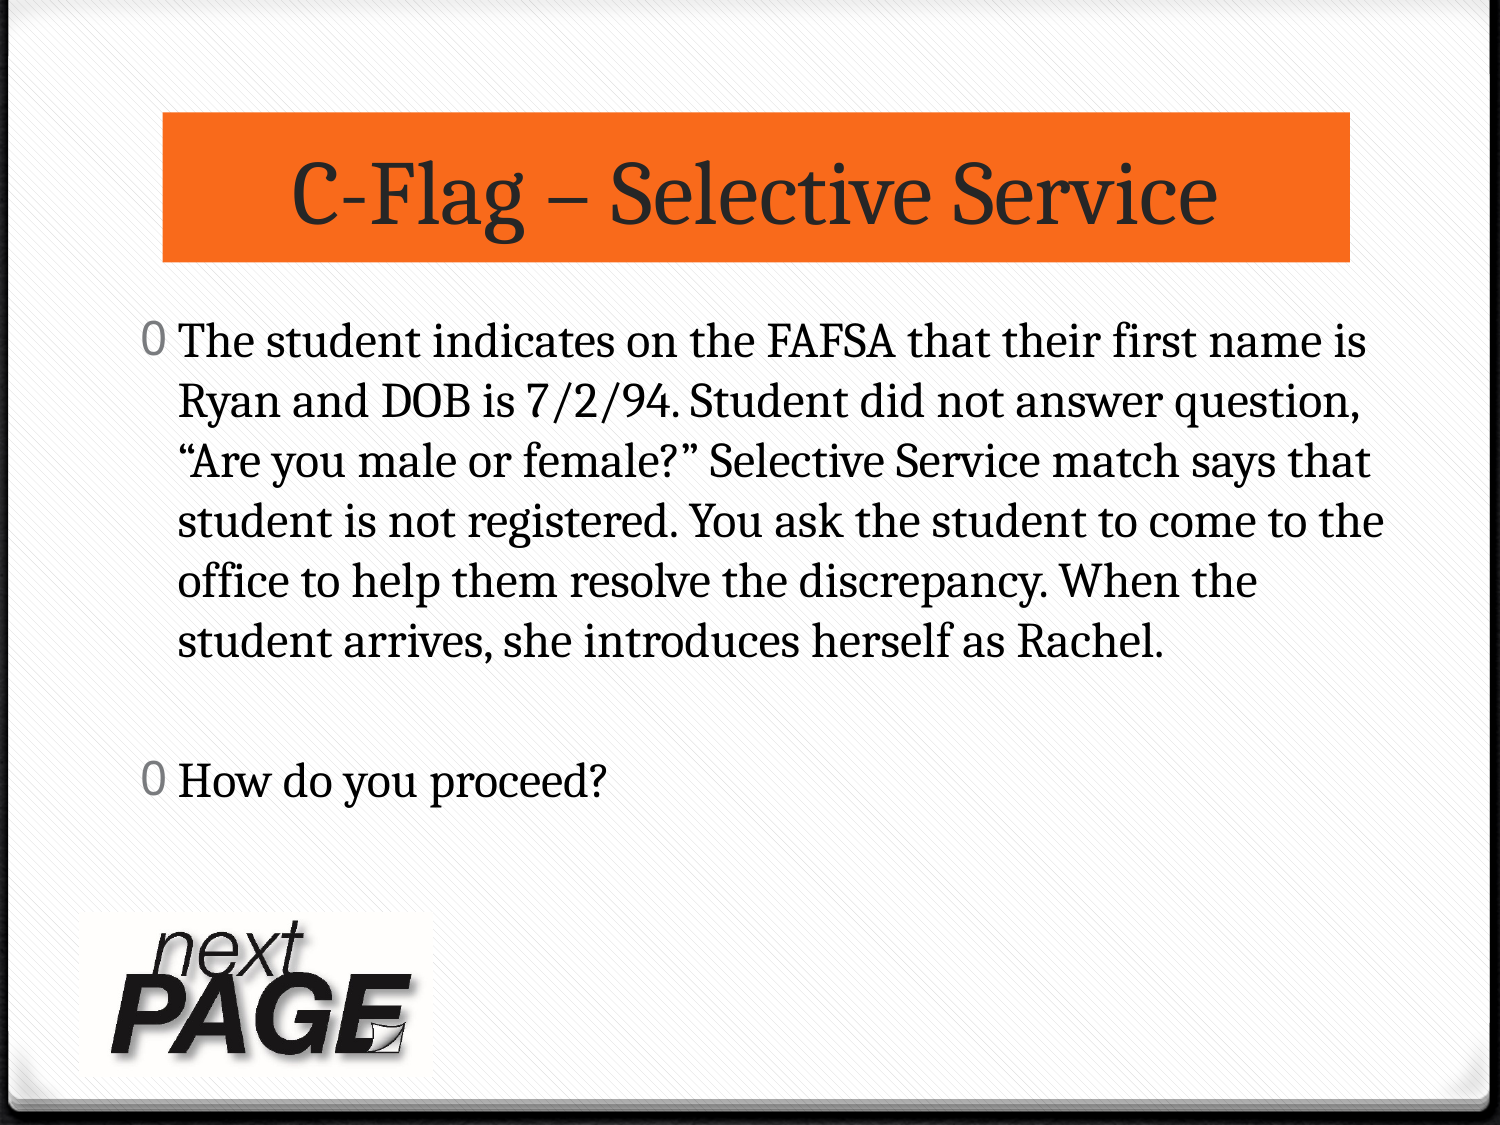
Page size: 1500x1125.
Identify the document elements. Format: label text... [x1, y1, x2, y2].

title C-Flag – Selective Service [162, 112, 1350, 263]
list The student indicates on the FAFSA that their first name is Ryan and DOB is 7/2/94. Student did not answer question, “Are you male or female?” Selective Service match says that student is not registered. You ask the student to come to the office to help them resolve the discrepancy. When the student arrives, she introduces herself as Rachel. How do you proceed? [125, 299, 1400, 949]
picture [0, 0, 1500, 1125]
